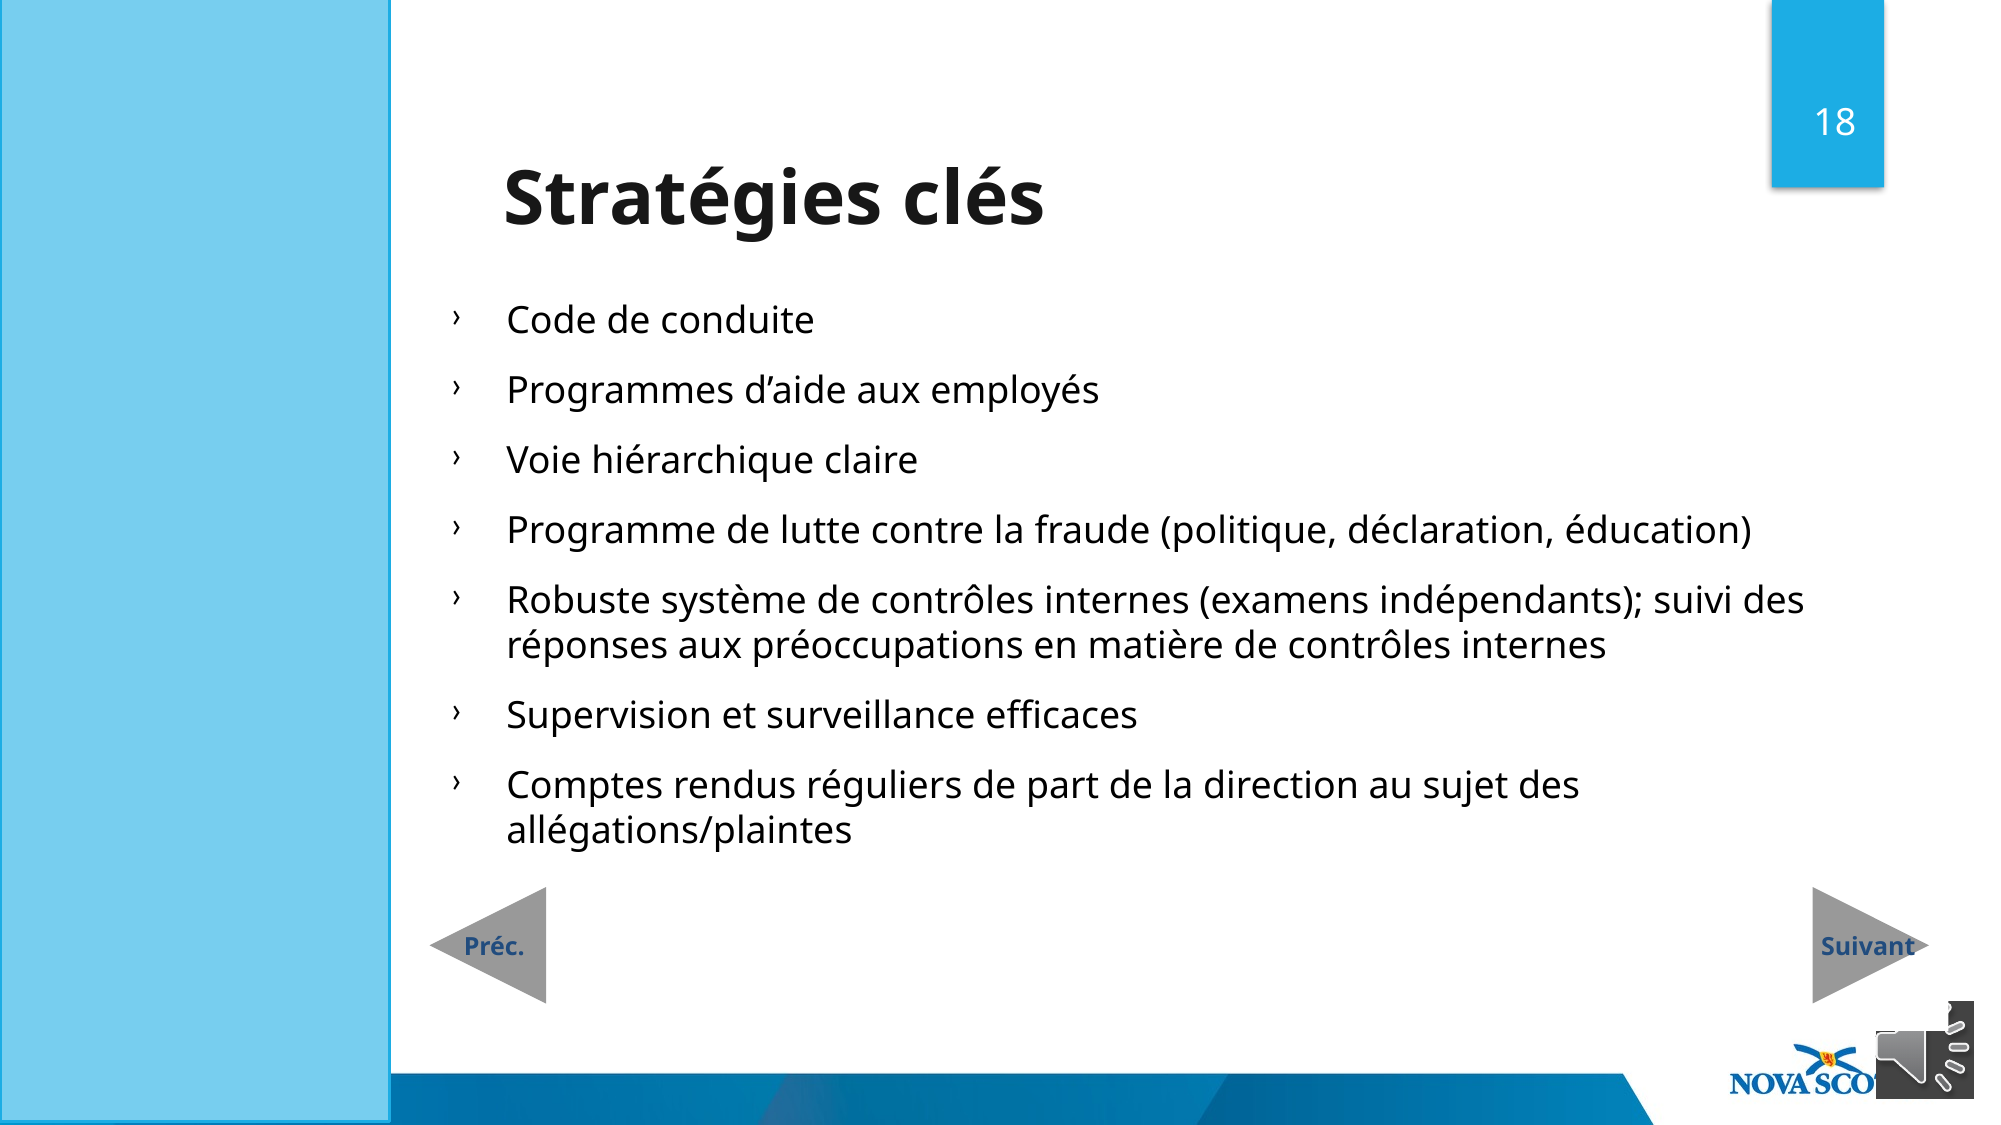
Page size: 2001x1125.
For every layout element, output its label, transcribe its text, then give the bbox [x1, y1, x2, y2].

text_box Préc. [409, 858, 567, 1032]
text_box 18 [1798, 90, 1937, 217]
text_box Code de conduite Programmes d’aide aux employés Voie hiérarchique claire Programme de lutte contre la fraude (politique, déclaration, éducation) Robuste système de contrôles internes (examens indépendants); suivi des réponses aux préoccupations en matière de contrôles internes Supervision et surveillance efficaces Comptes rendus réguliers de part de la direction au sujet des allégations/plaintes [391, 252, 1895, 1122]
text_box Suivant [1792, 858, 1950, 1032]
text_box [0, 0, 391, 1123]
picture [391, 0, 2000, 1125]
text_box Stratégies clés [503, 128, 1649, 252]
